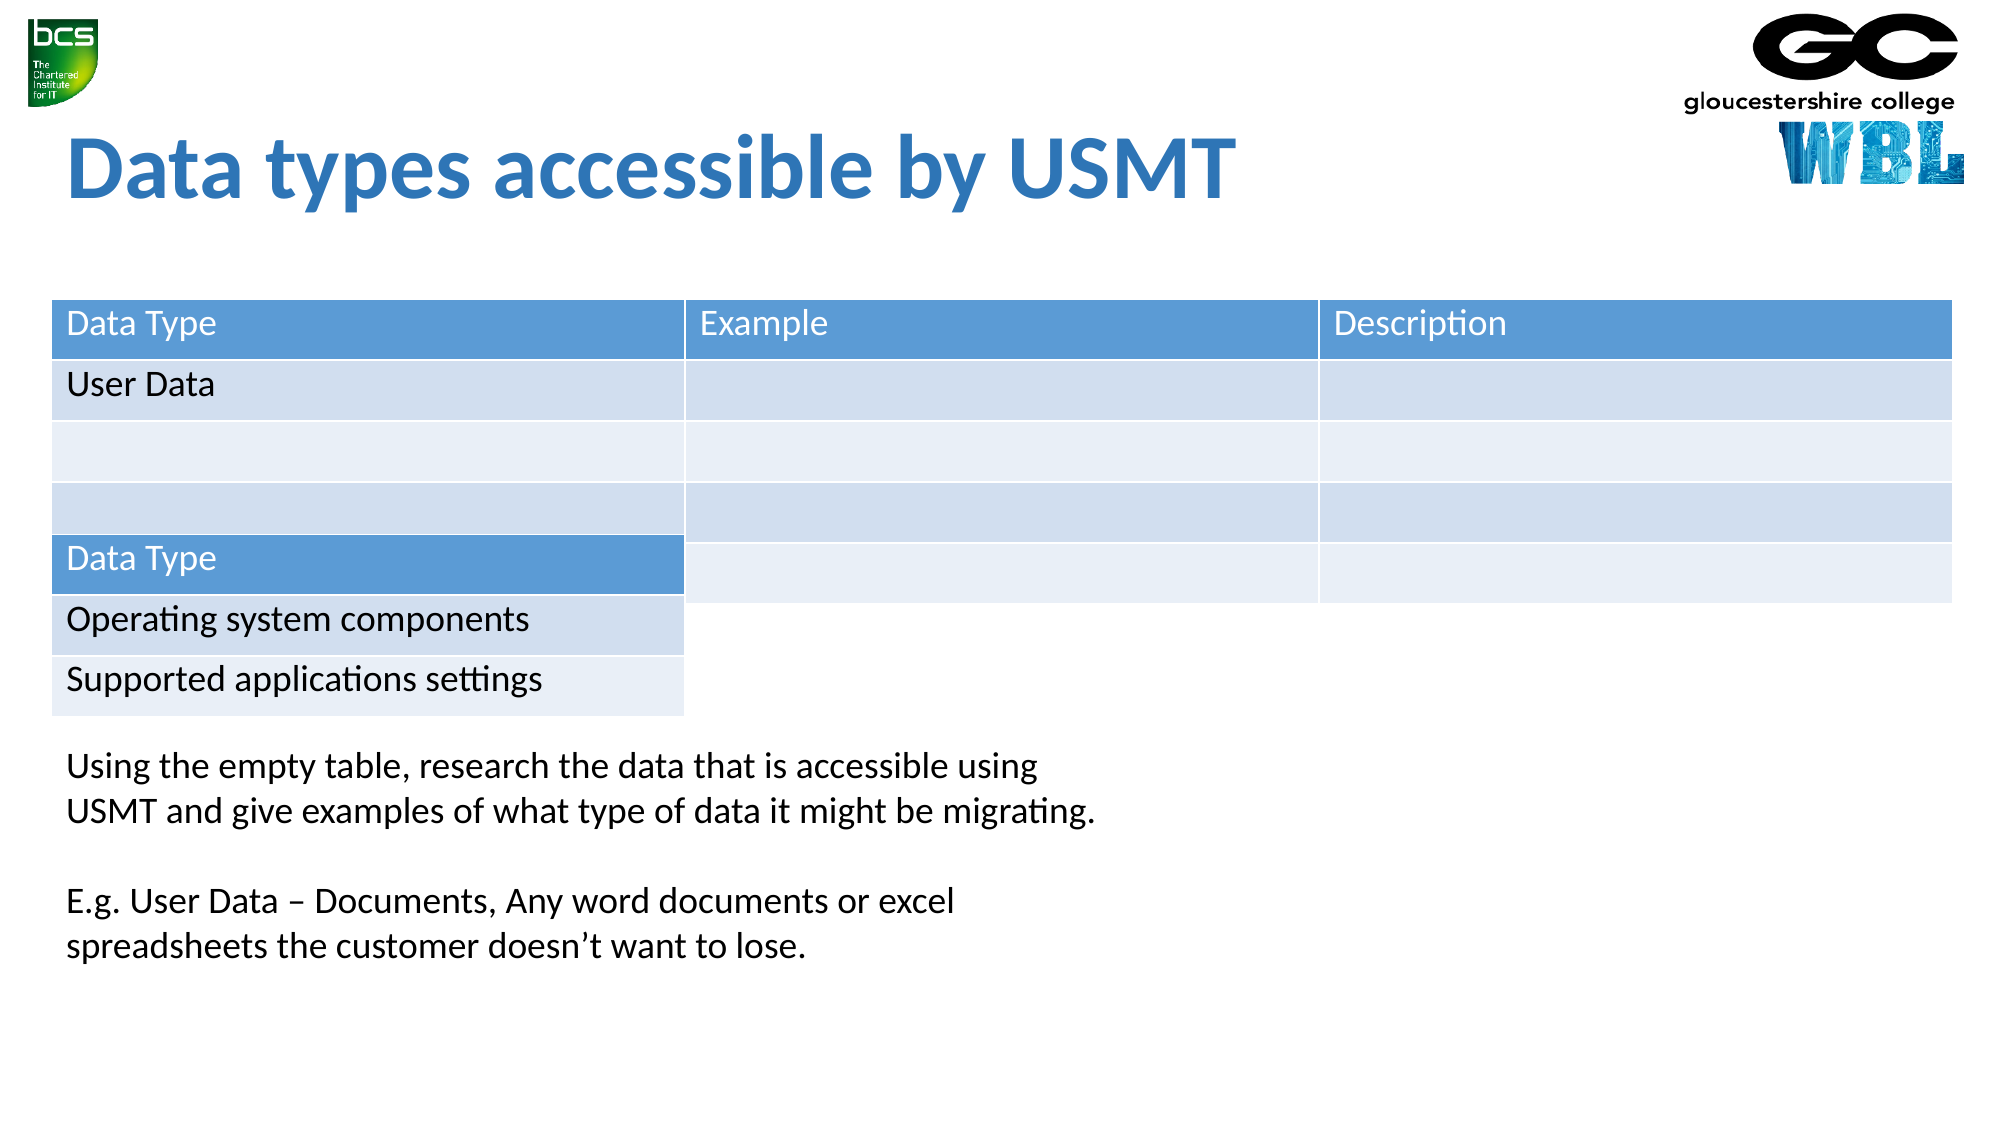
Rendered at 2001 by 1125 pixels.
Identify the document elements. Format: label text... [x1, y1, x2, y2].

picture [1953, 163, 1959, 172]
table_cell [1320, 422, 1952, 481]
picture [1674, 5, 1964, 155]
table_cell [1320, 483, 1952, 542]
table_cell [1320, 361, 1952, 420]
table_header Example [686, 300, 1318, 359]
table_cell [686, 361, 1318, 420]
title Data types accessible by USMT [51, 59, 1953, 278]
table_cell [686, 483, 1318, 542]
table_cell [52, 483, 684, 534]
table_cell Supported applications settings [52, 657, 684, 716]
table_cell Operating system components [52, 596, 684, 655]
text_box Using the empty table, research the data that is accessible using USMT and give examples of what type of data it might be migrating. E.g. User Data – Documents, Any word documents or excel spreadsheets the customer doesn’t want to lose. [51, 733, 1147, 974]
table_cell [1320, 544, 1952, 603]
table_header Description [1320, 300, 1952, 359]
picture [28, 19, 98, 107]
table_cell [52, 422, 684, 481]
table_cell User Data [52, 361, 684, 420]
table_cell [686, 544, 1318, 603]
table_cell [686, 422, 1318, 481]
table_header Data Type [52, 535, 684, 594]
table_header Data Type [52, 300, 684, 359]
